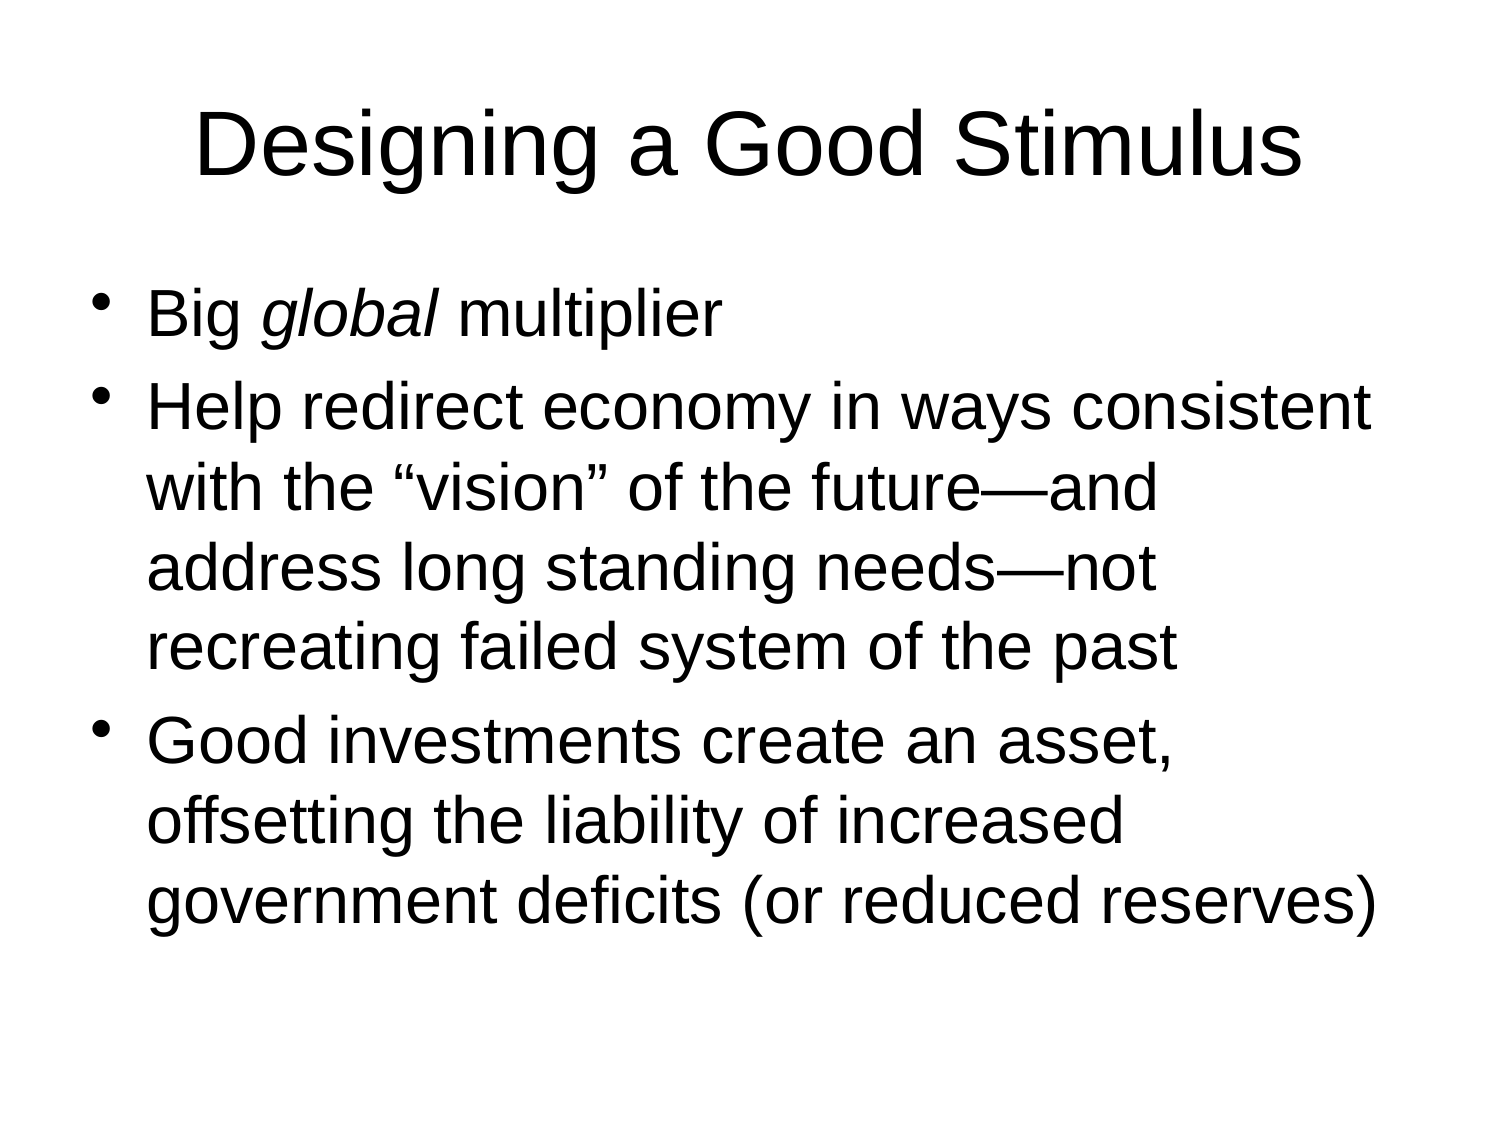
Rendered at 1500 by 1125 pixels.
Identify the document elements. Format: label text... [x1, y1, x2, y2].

title Designing a Good Stimulus [74, 44, 1426, 233]
list Big global multiplier Help redirect economy in ways consistent with the “vision” of the future—and address long standing needs—not recreating failed system of the past Good investments create an asset, offsetting the liability of increased government deficits (or reduced reserves) [74, 262, 1426, 1006]
